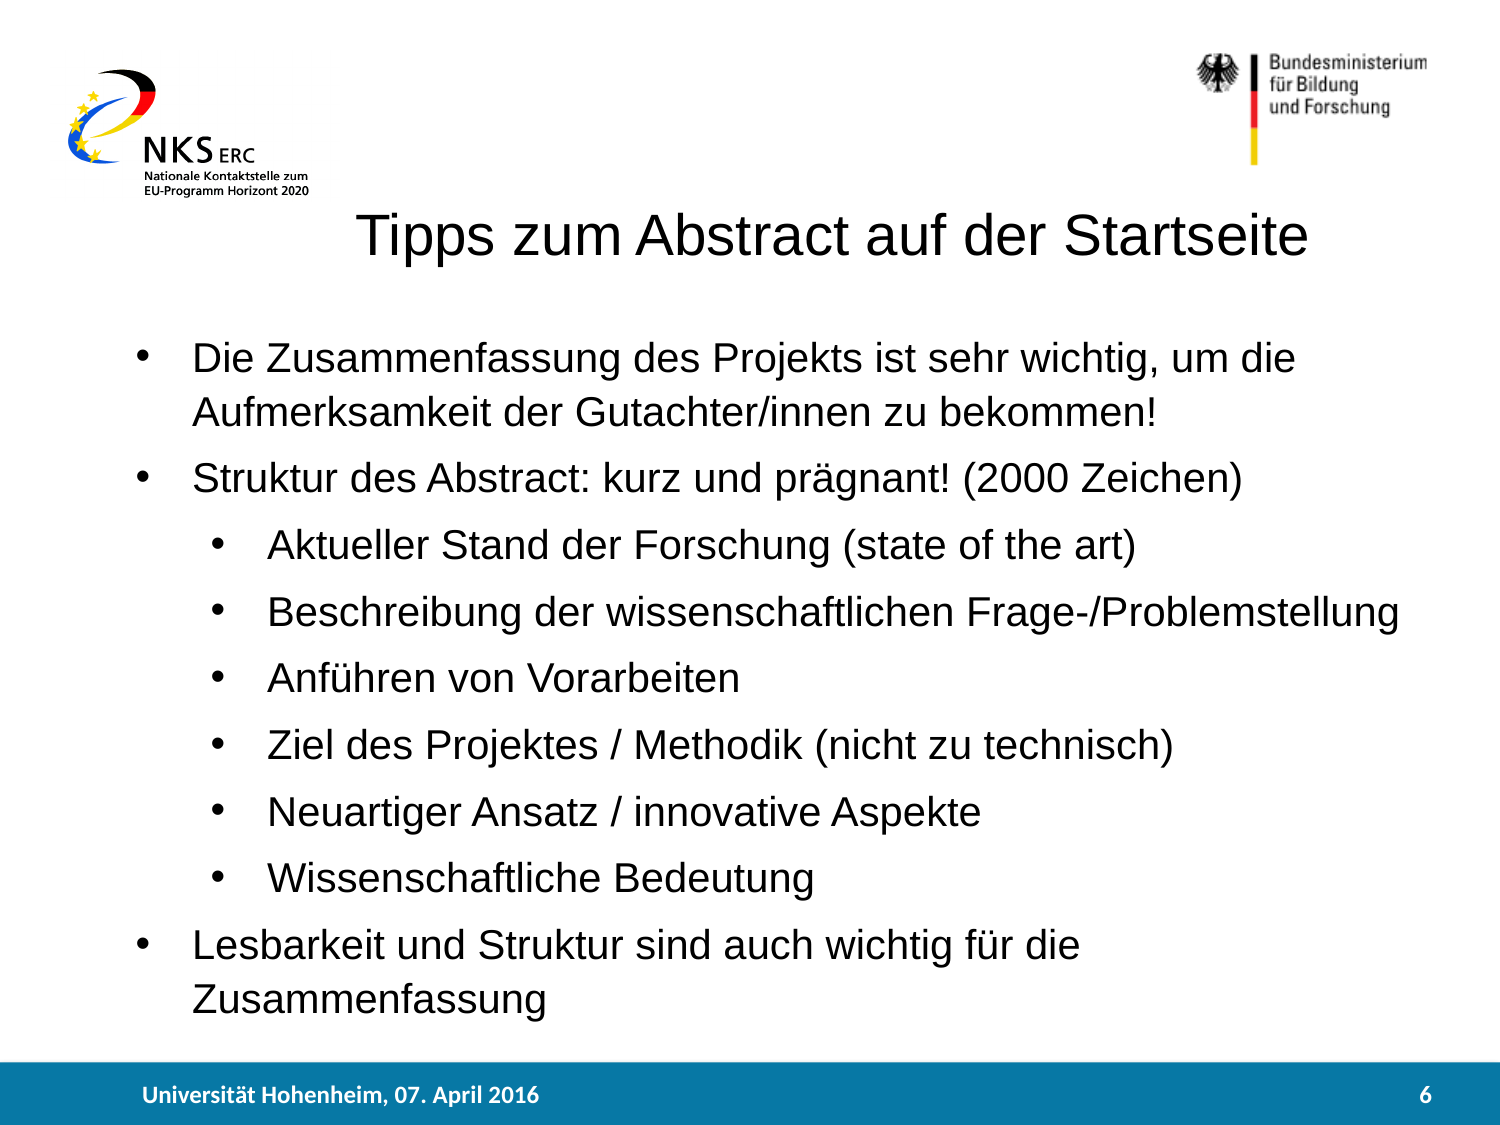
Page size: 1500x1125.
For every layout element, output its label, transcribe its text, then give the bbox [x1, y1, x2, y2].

picture [18, 32, 411, 218]
title Tipps zum Abstract auf der Startseite [194, 196, 1473, 268]
text_box Die Zusammenfassung des Projekts ist sehr wichtig, um die Aufmerksamkeit der Gutachter/innen zu bekommen! Struktur des Abstract: kurz und prägnant! (2000 Zeichen) Aktueller Stand der Forschung (state of the art) Beschreibung der wissenschaftlichen Frage-/Problemstellung Anführen von Vorarbeiten Ziel des Projektes / Methodik (nicht zu technisch) Neuartiger Ansatz / innovative Aspekte Wissenschaftliche Bedeutung Lesbarkeit und Struktur sind auch wichtig für die Zusammenfassung [135, 326, 1424, 1023]
picture [1151, 30, 1466, 200]
